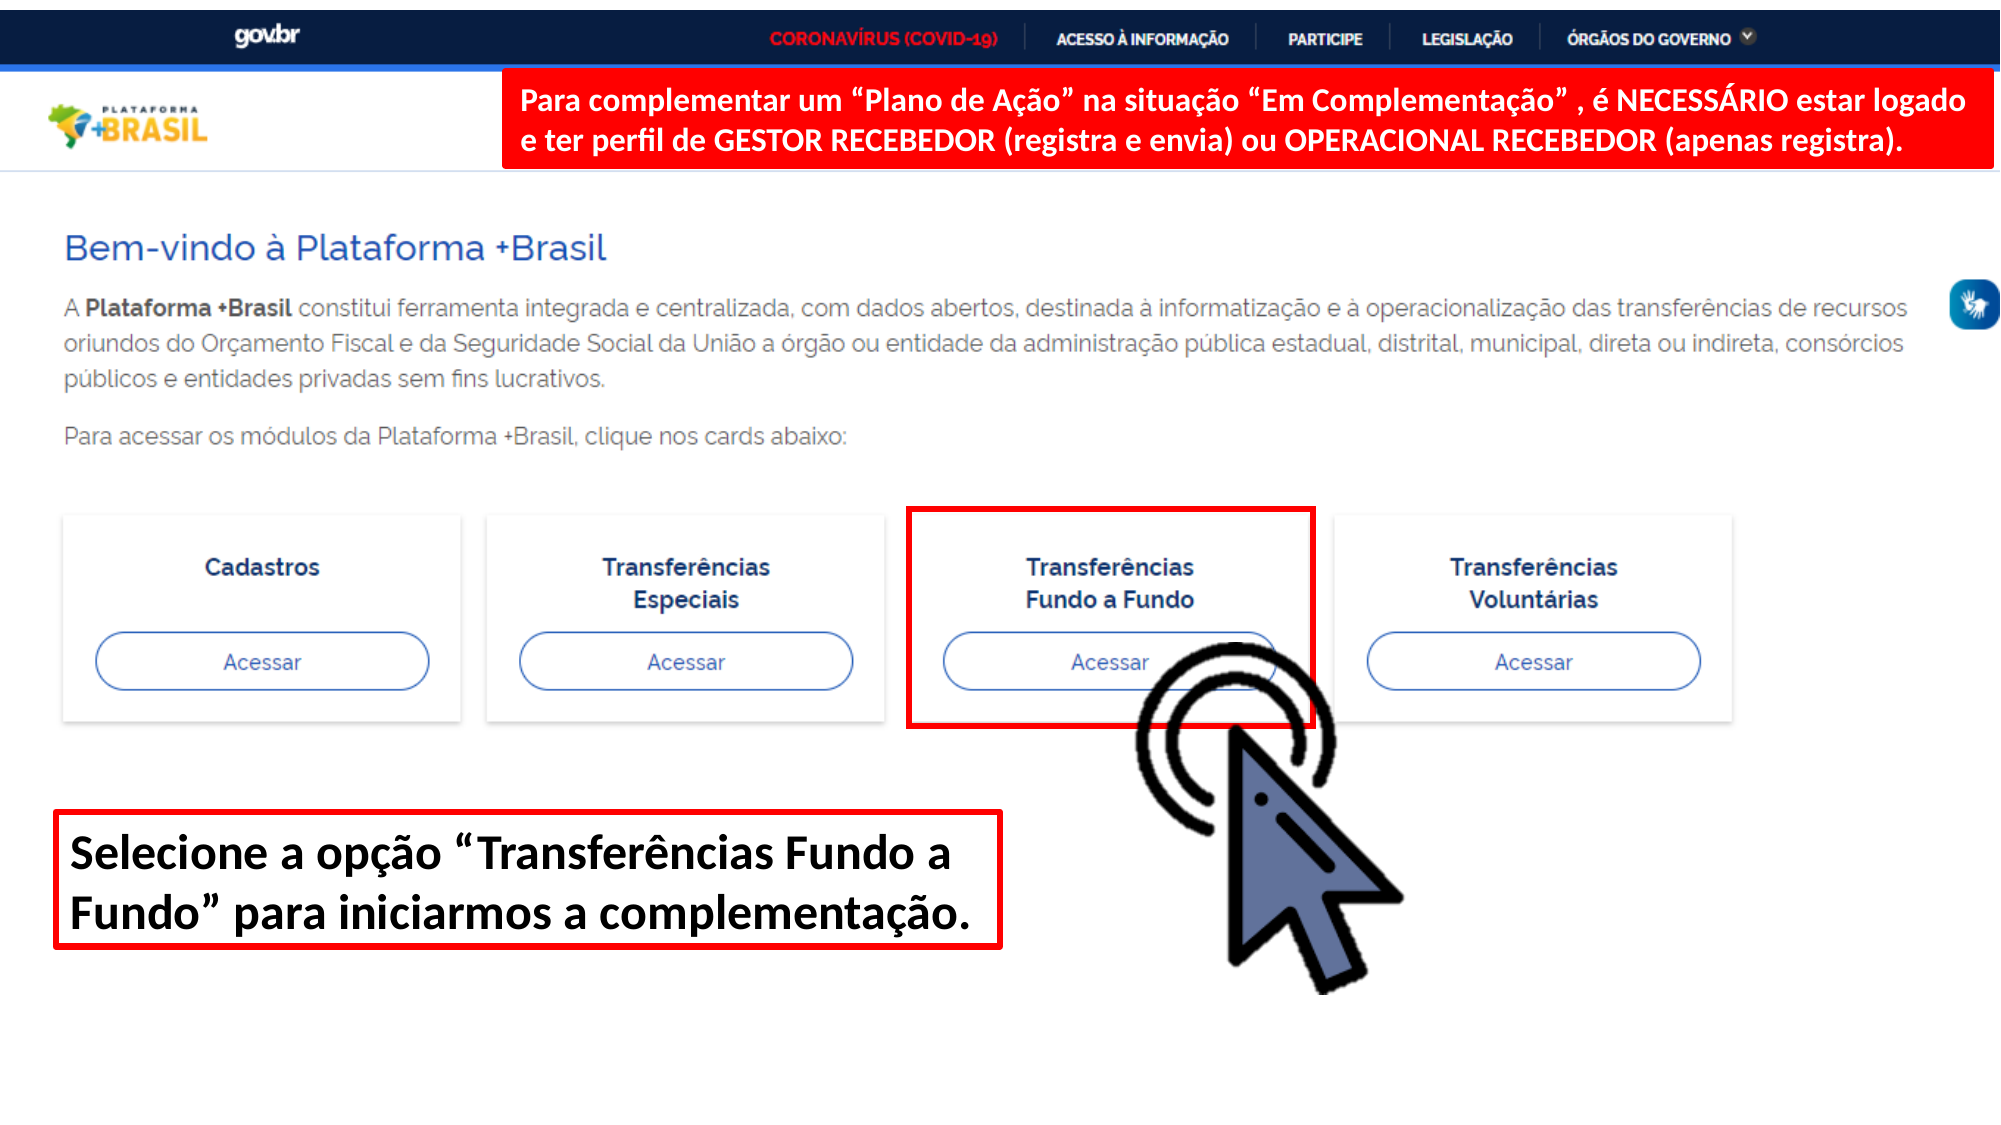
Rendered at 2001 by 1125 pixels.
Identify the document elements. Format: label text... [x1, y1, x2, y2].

picture [0, 10, 2000, 995]
text_box Selecione a opção “Transferências Fundo a Fundo” para iniciarmos a complementação. [55, 811, 1000, 947]
